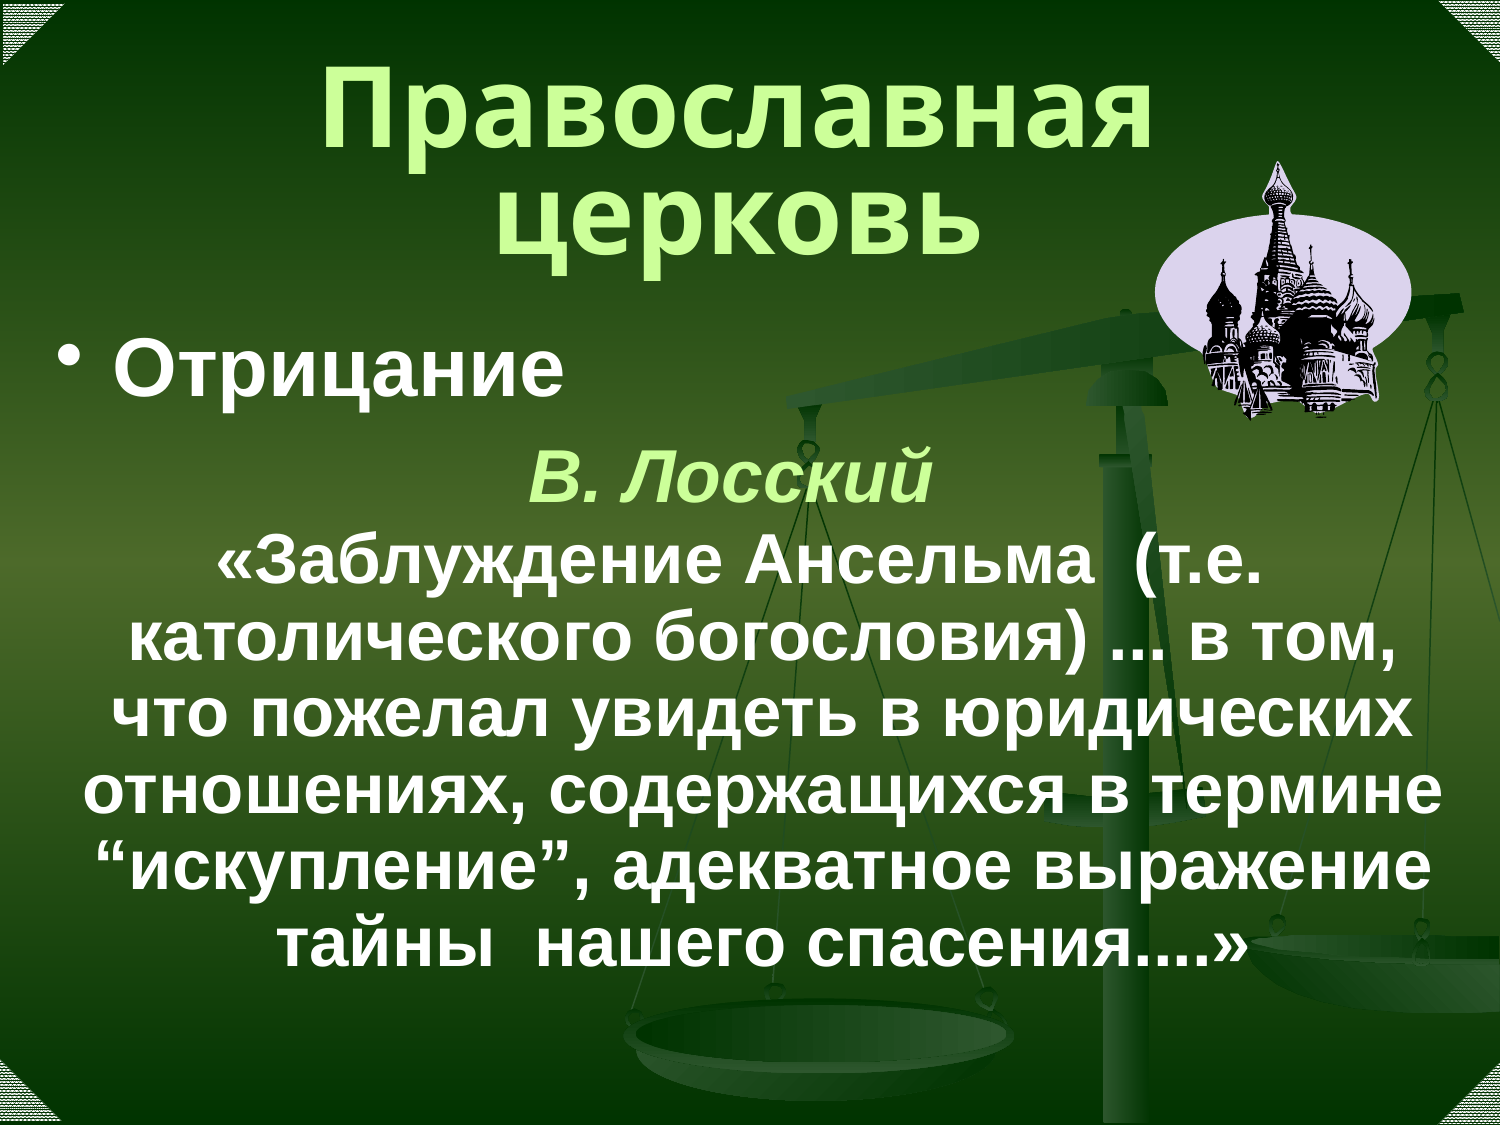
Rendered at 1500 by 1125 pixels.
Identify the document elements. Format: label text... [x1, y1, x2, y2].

text_box В. Лосский [513, 437, 987, 563]
picture [1154, 160, 1412, 422]
title Православная церковь [99, 75, 1375, 263]
text_box [1437, 0, 1500, 63]
text_box Отрицание [41, 317, 750, 445]
text_box [0, 1059, 63, 1122]
list «Заблуждение Ансельма (т.е. католического богословия) ... в том, что пожелал увидеть в юридических отношениях, содержащихся в термине “искупление”, адекватное выражение тайны нашего спасения....» [0, 515, 1471, 1118]
text_box [1437, 1062, 1500, 1125]
text_box [2, 2, 66, 66]
